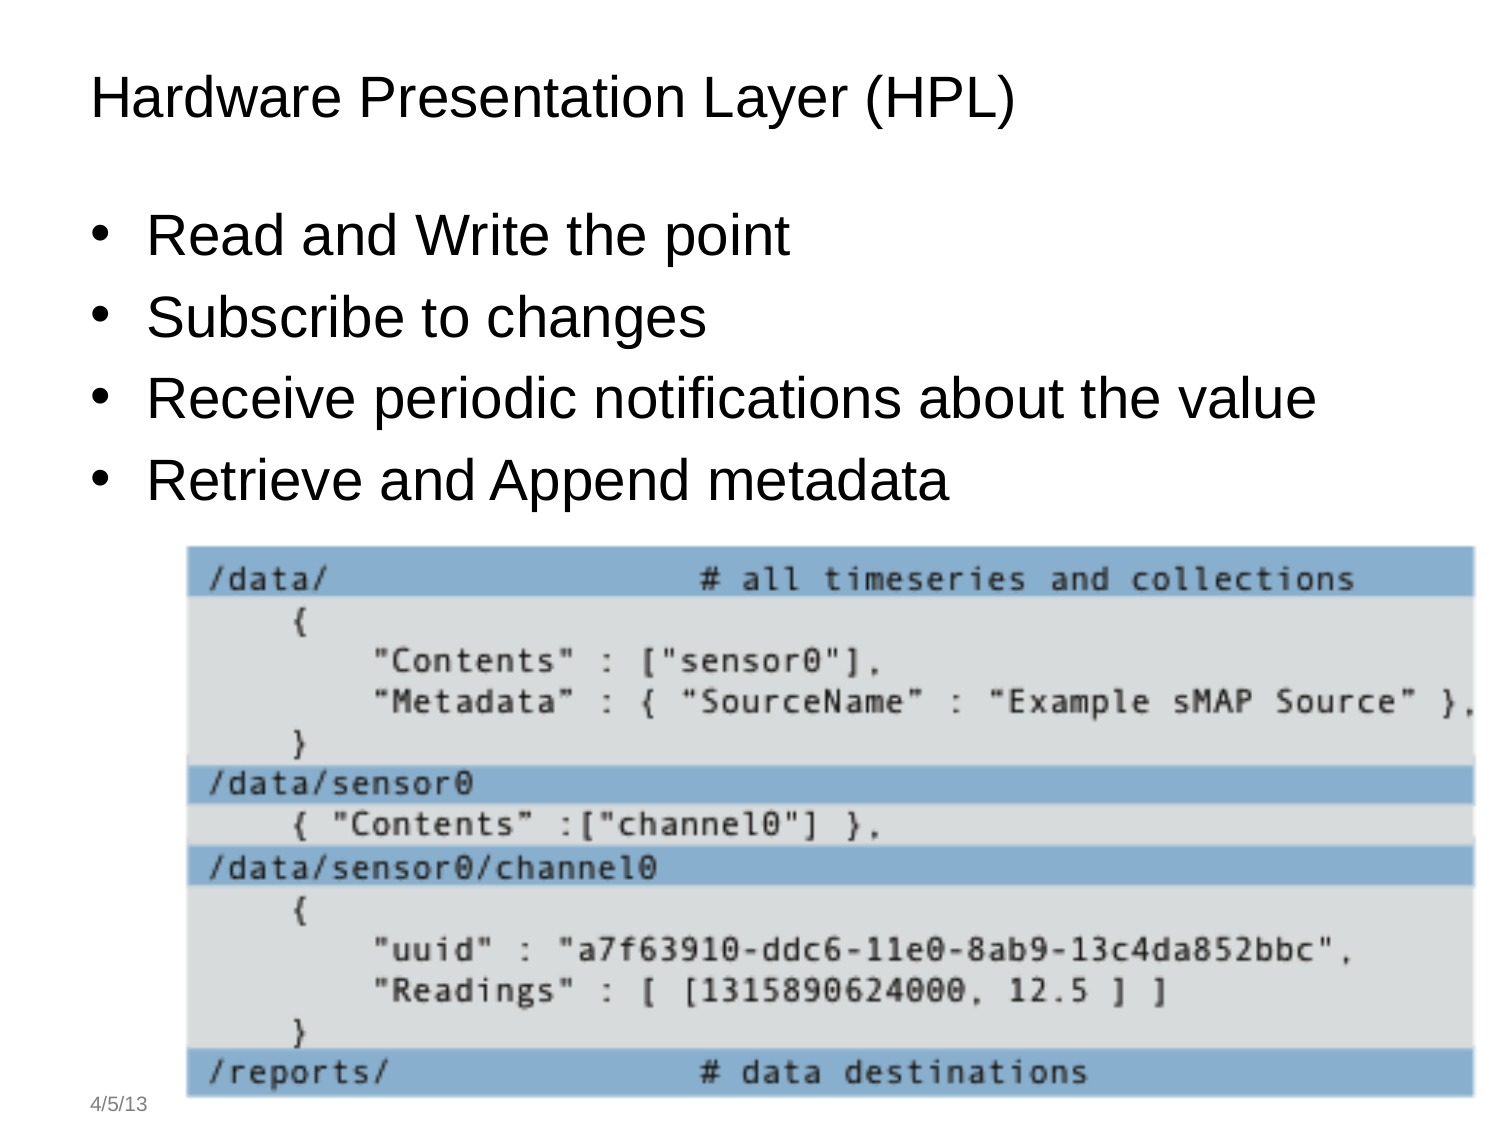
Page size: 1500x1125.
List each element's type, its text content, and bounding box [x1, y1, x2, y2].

list Read and Write the point Subscribe to changes Receive periodic notifications about the value Retrieve and Append metadata [75, 189, 1425, 932]
title Hardware Presentation Layer (HPL) [75, 0, 1425, 188]
picture [163, 520, 1500, 1125]
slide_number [75, 1087, 158, 1118]
